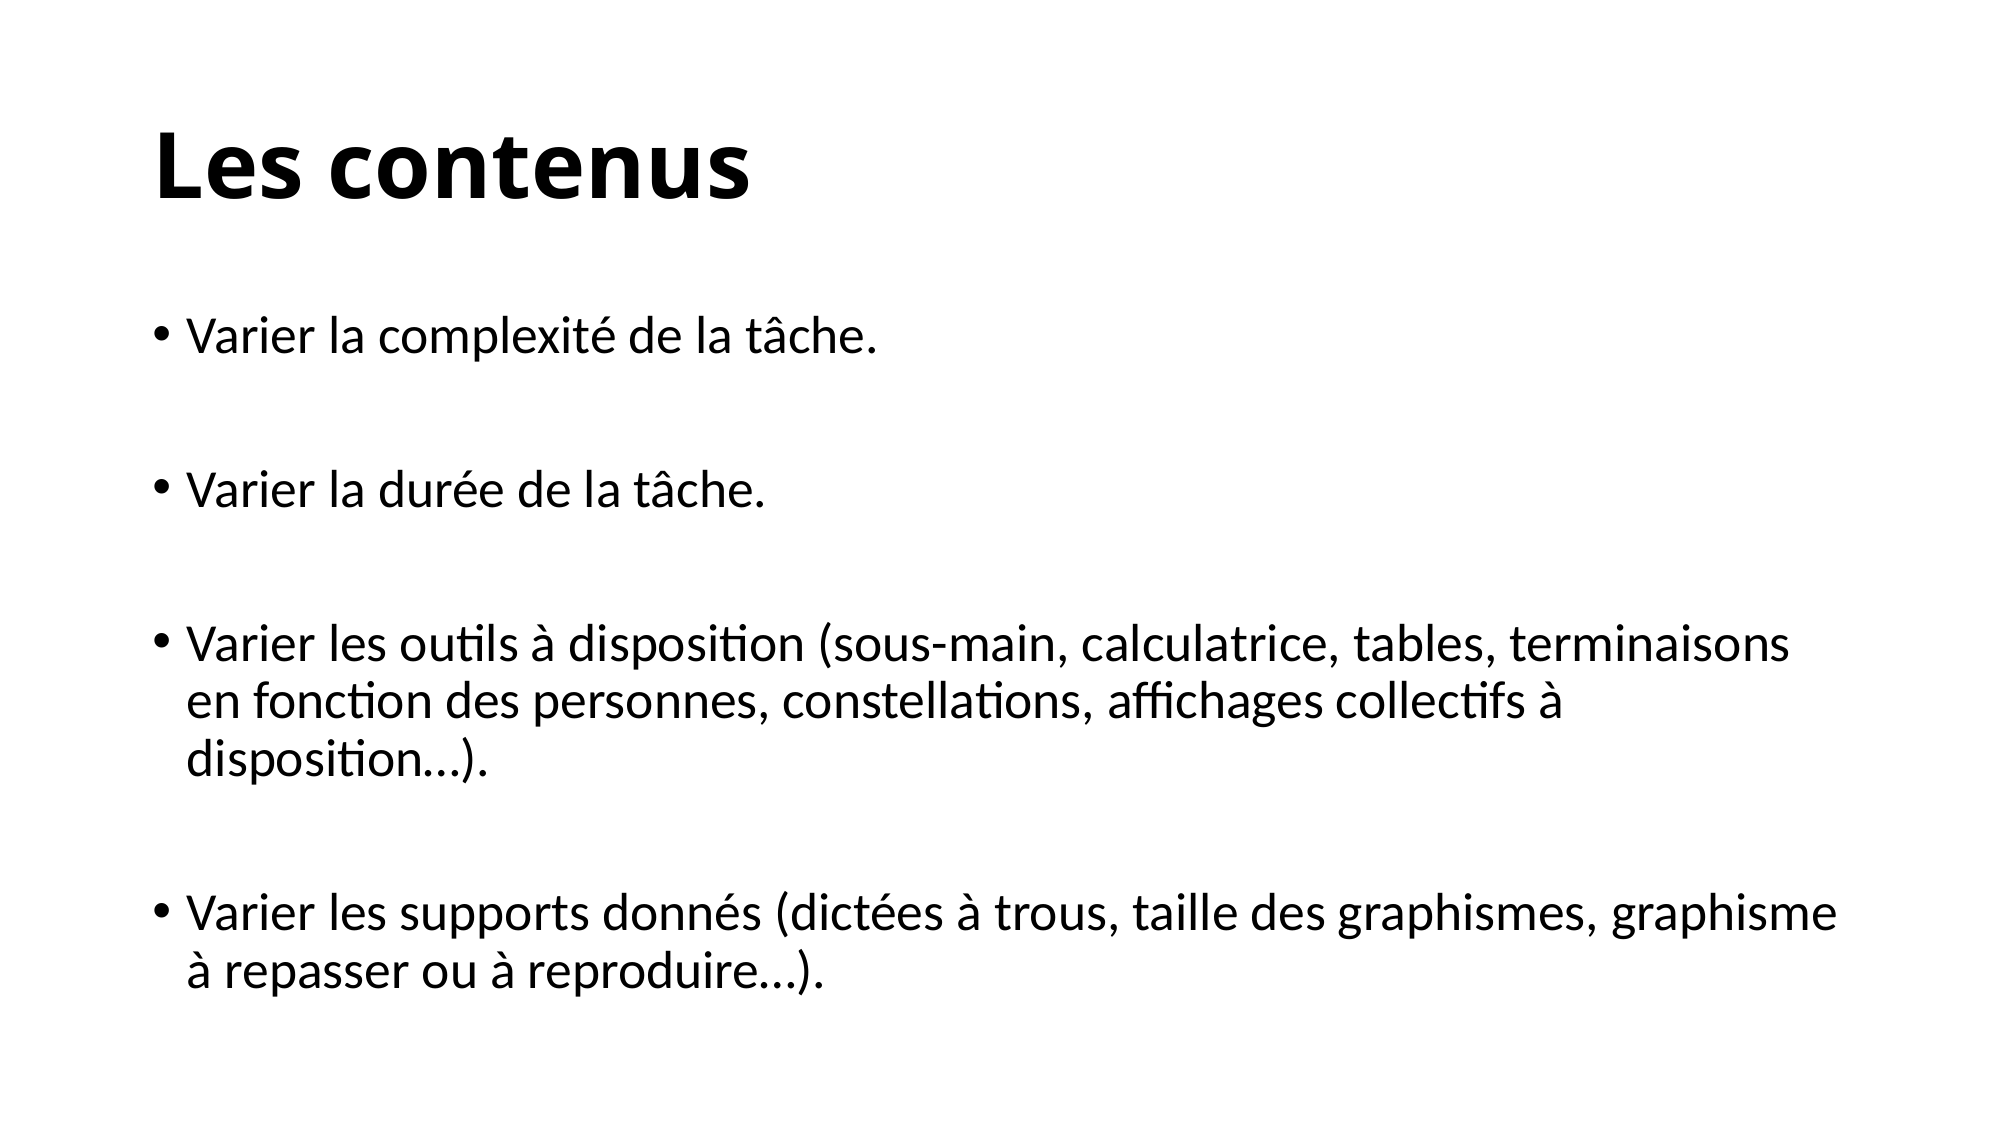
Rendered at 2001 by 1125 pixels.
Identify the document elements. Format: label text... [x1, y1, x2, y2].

title Les contenus [137, 59, 1863, 278]
list Varier la complexité de la tâche. Varier la durée de la tâche. Varier les outils à disposition (sous-main, calculatrice, tables, terminaisons en fonction des personnes, constellations, affichages collectifs à disposition…). Varier les supports donnés (dictées à trous, taille des graphismes, graphisme à repasser ou à reproduire…). [137, 299, 1863, 1014]
